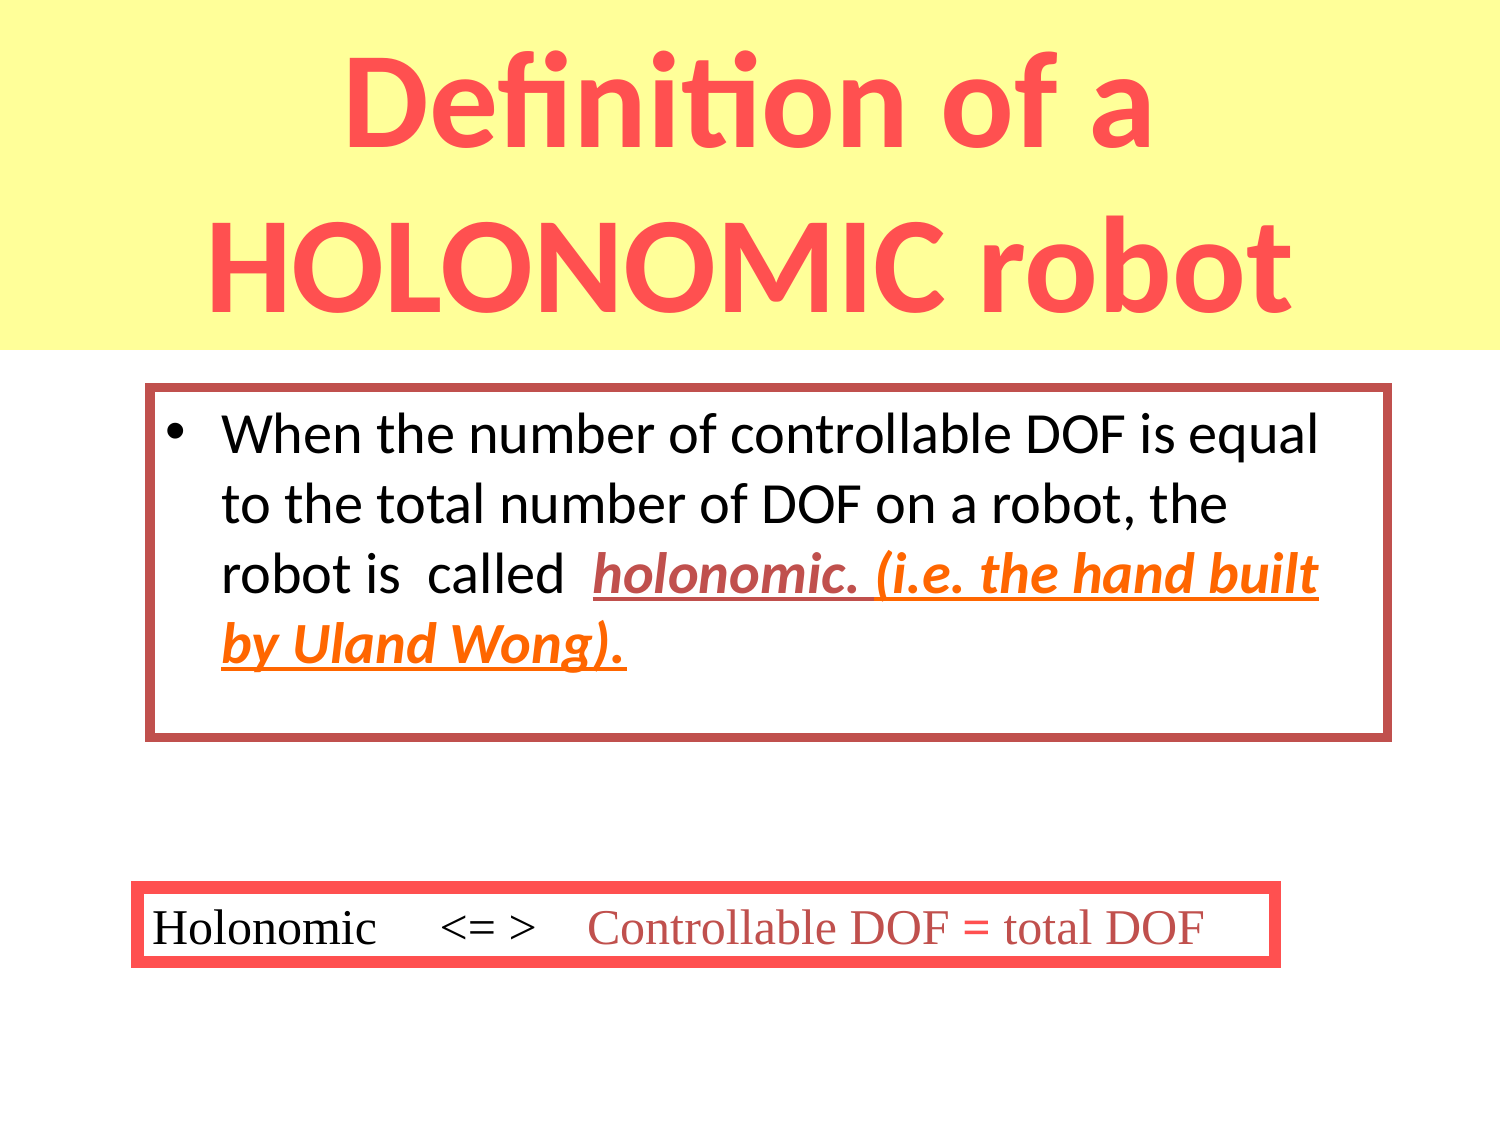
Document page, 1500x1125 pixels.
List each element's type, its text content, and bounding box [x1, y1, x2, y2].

text_box Definition of a HOLONOMIC robot [0, 0, 1500, 350]
list When the number of controllable DOF is equal to the total number of DOF on a robot, the robot is called holonomic. (i.e. the hand built by Uland Wong). [150, 387, 1388, 738]
text_box Holonomic <= > Controllable DOF = total DOF [137, 887, 1275, 963]
